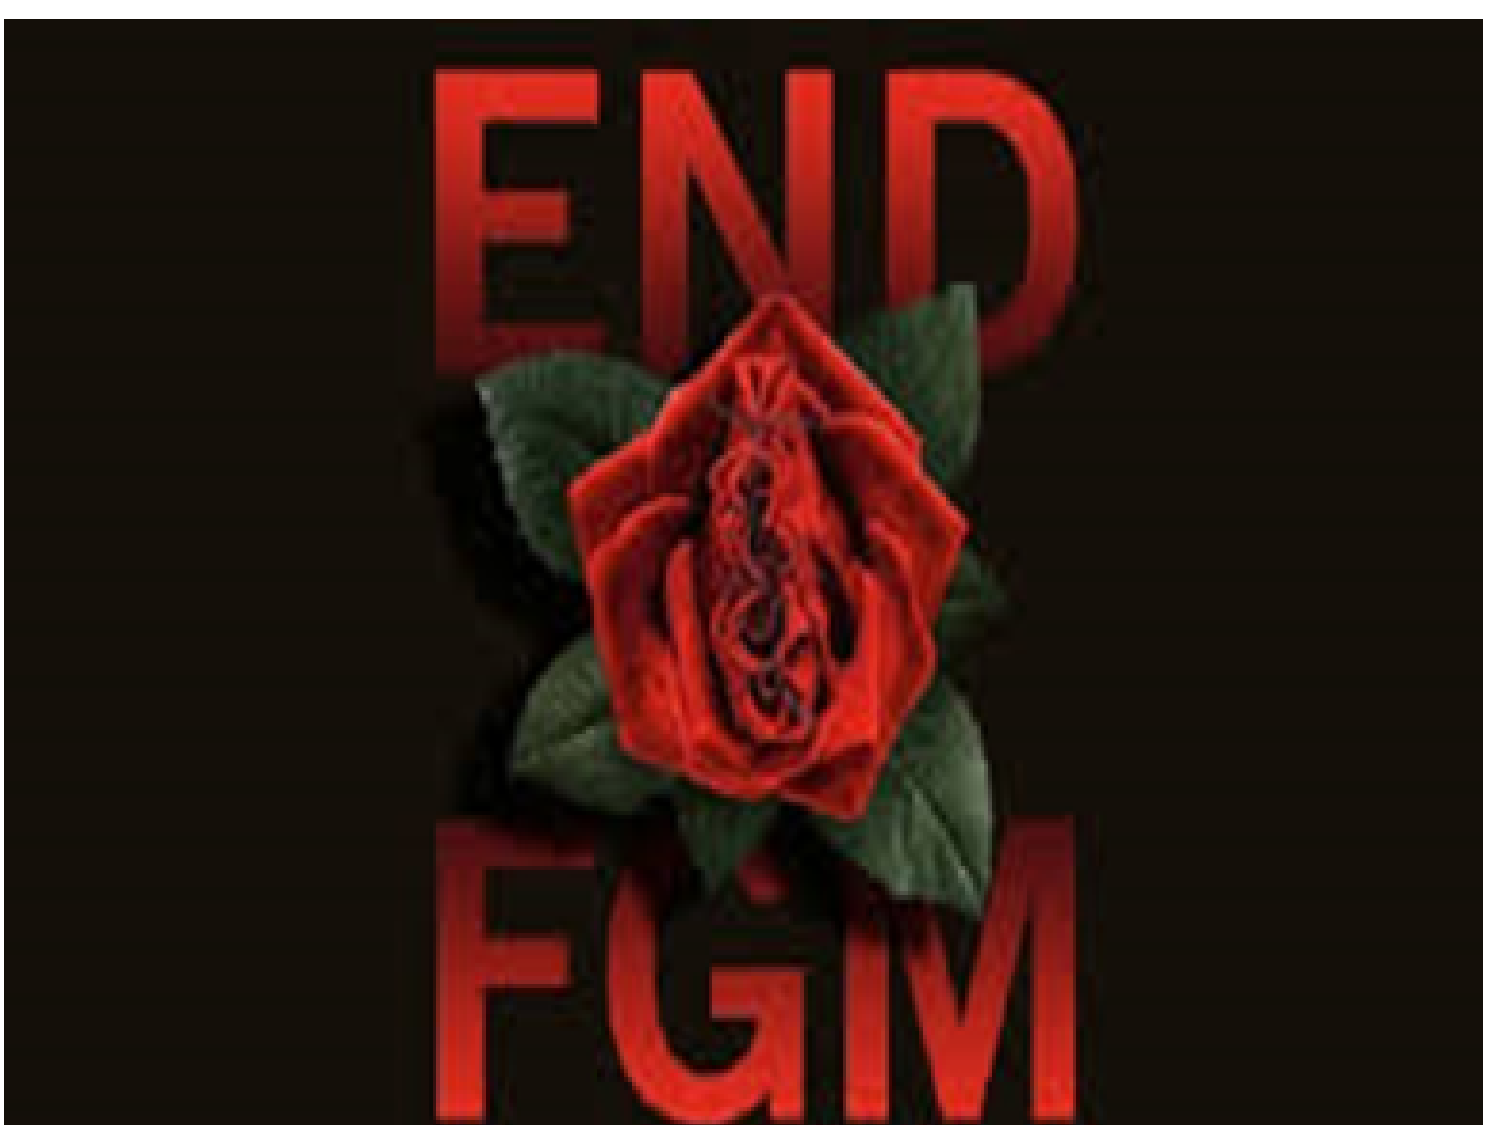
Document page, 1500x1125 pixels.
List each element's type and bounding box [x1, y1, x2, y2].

list [3, 18, 1483, 1125]
